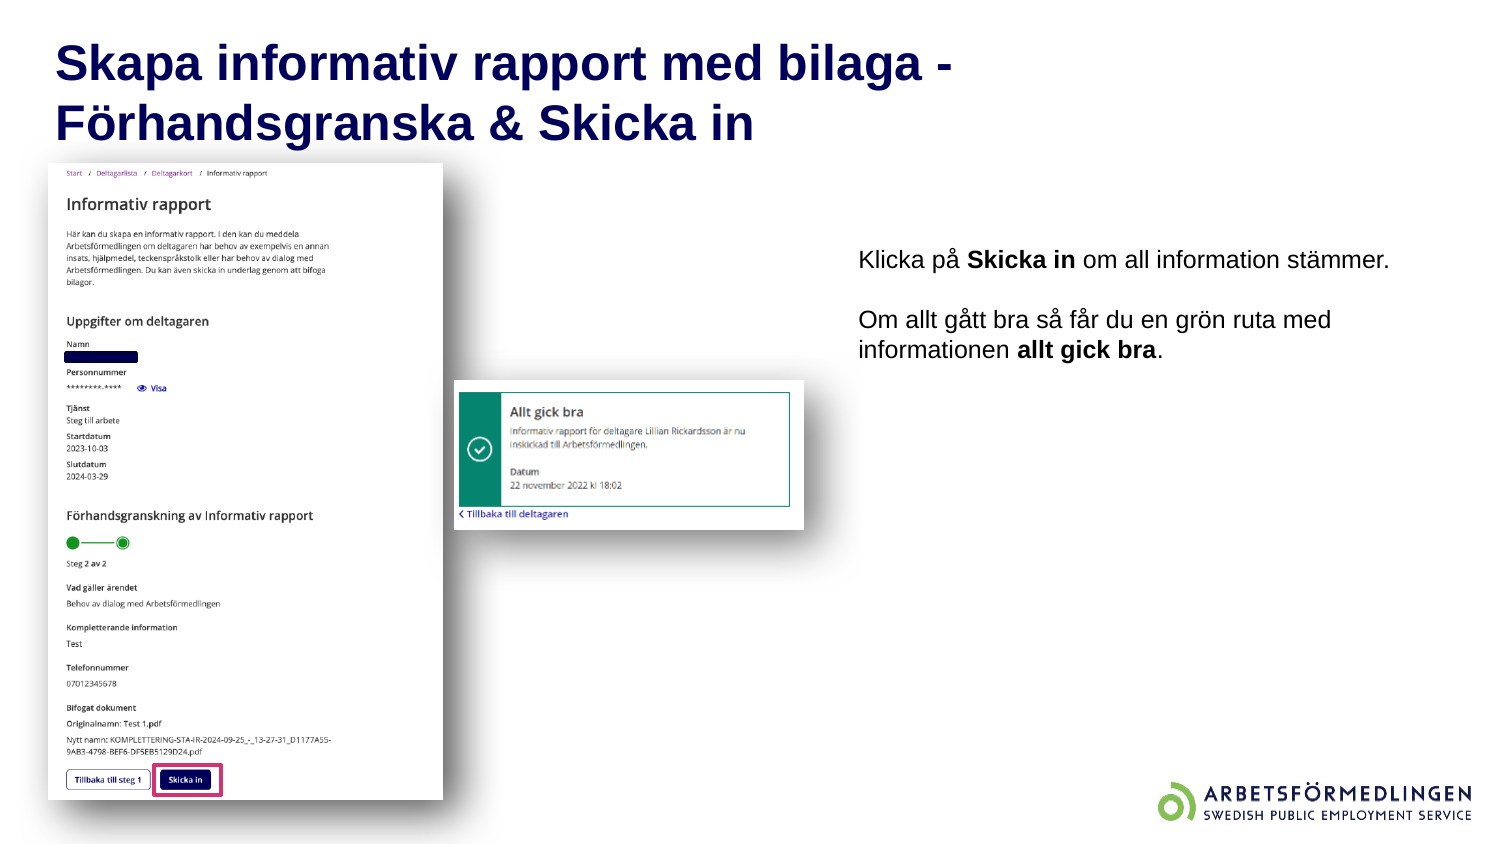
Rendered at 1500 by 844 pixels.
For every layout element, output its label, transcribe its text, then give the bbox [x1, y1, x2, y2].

picture [48, 163, 444, 800]
picture [1158, 782, 1471, 821]
picture [454, 379, 804, 530]
title Skapa informativ rapport med bilaga - Förhandsgranska & Skicka in [55, 30, 1274, 142]
text_box Klicka på Skicka in om all information stämmer. Om allt gått bra så får du en grön ruta med informationen allt gick bra. [843, 236, 1427, 372]
